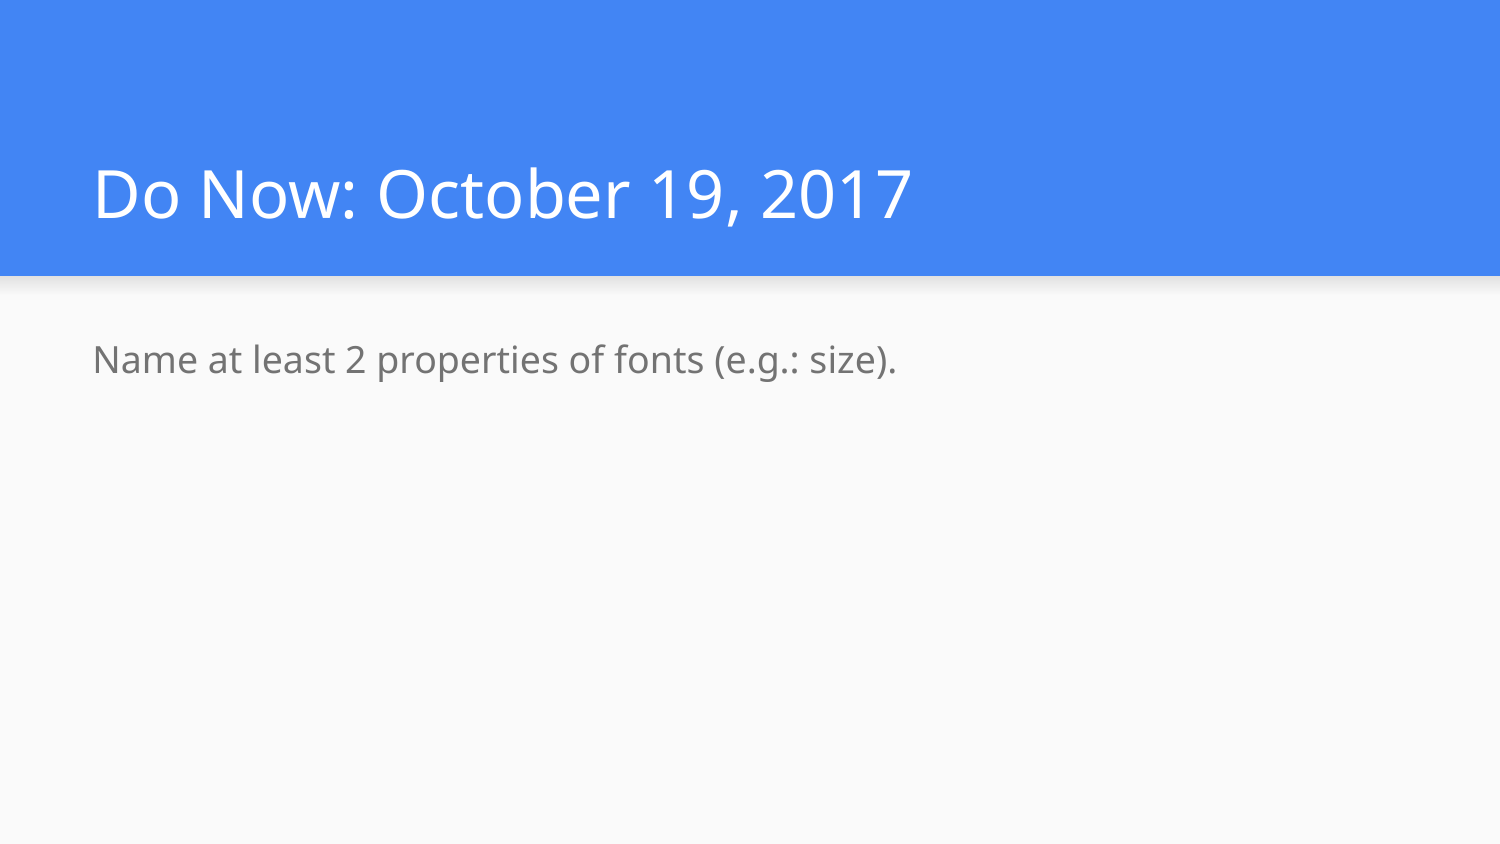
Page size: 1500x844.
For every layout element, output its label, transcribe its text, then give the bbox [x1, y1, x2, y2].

list Name at least 2 properties of fonts (e.g.: size). [77, 314, 1427, 717]
title Do Now: October 19, 2017 [77, 121, 1427, 248]
